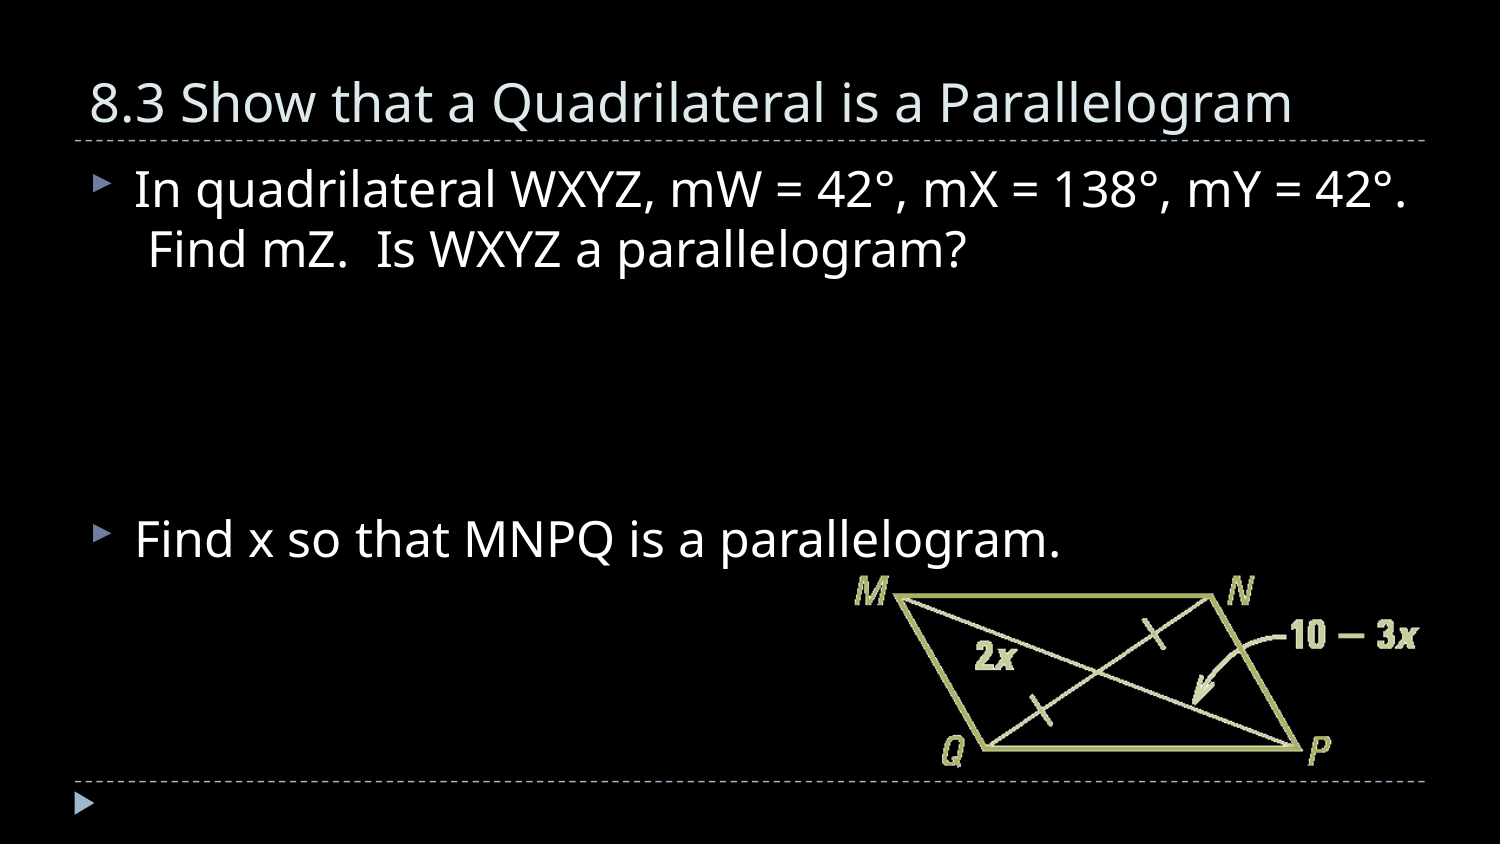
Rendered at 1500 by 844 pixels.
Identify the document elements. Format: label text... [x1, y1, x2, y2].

title 8.3 Show that a Quadrilateral is a Parallelogram [75, 18, 1425, 141]
picture [849, 571, 1421, 774]
